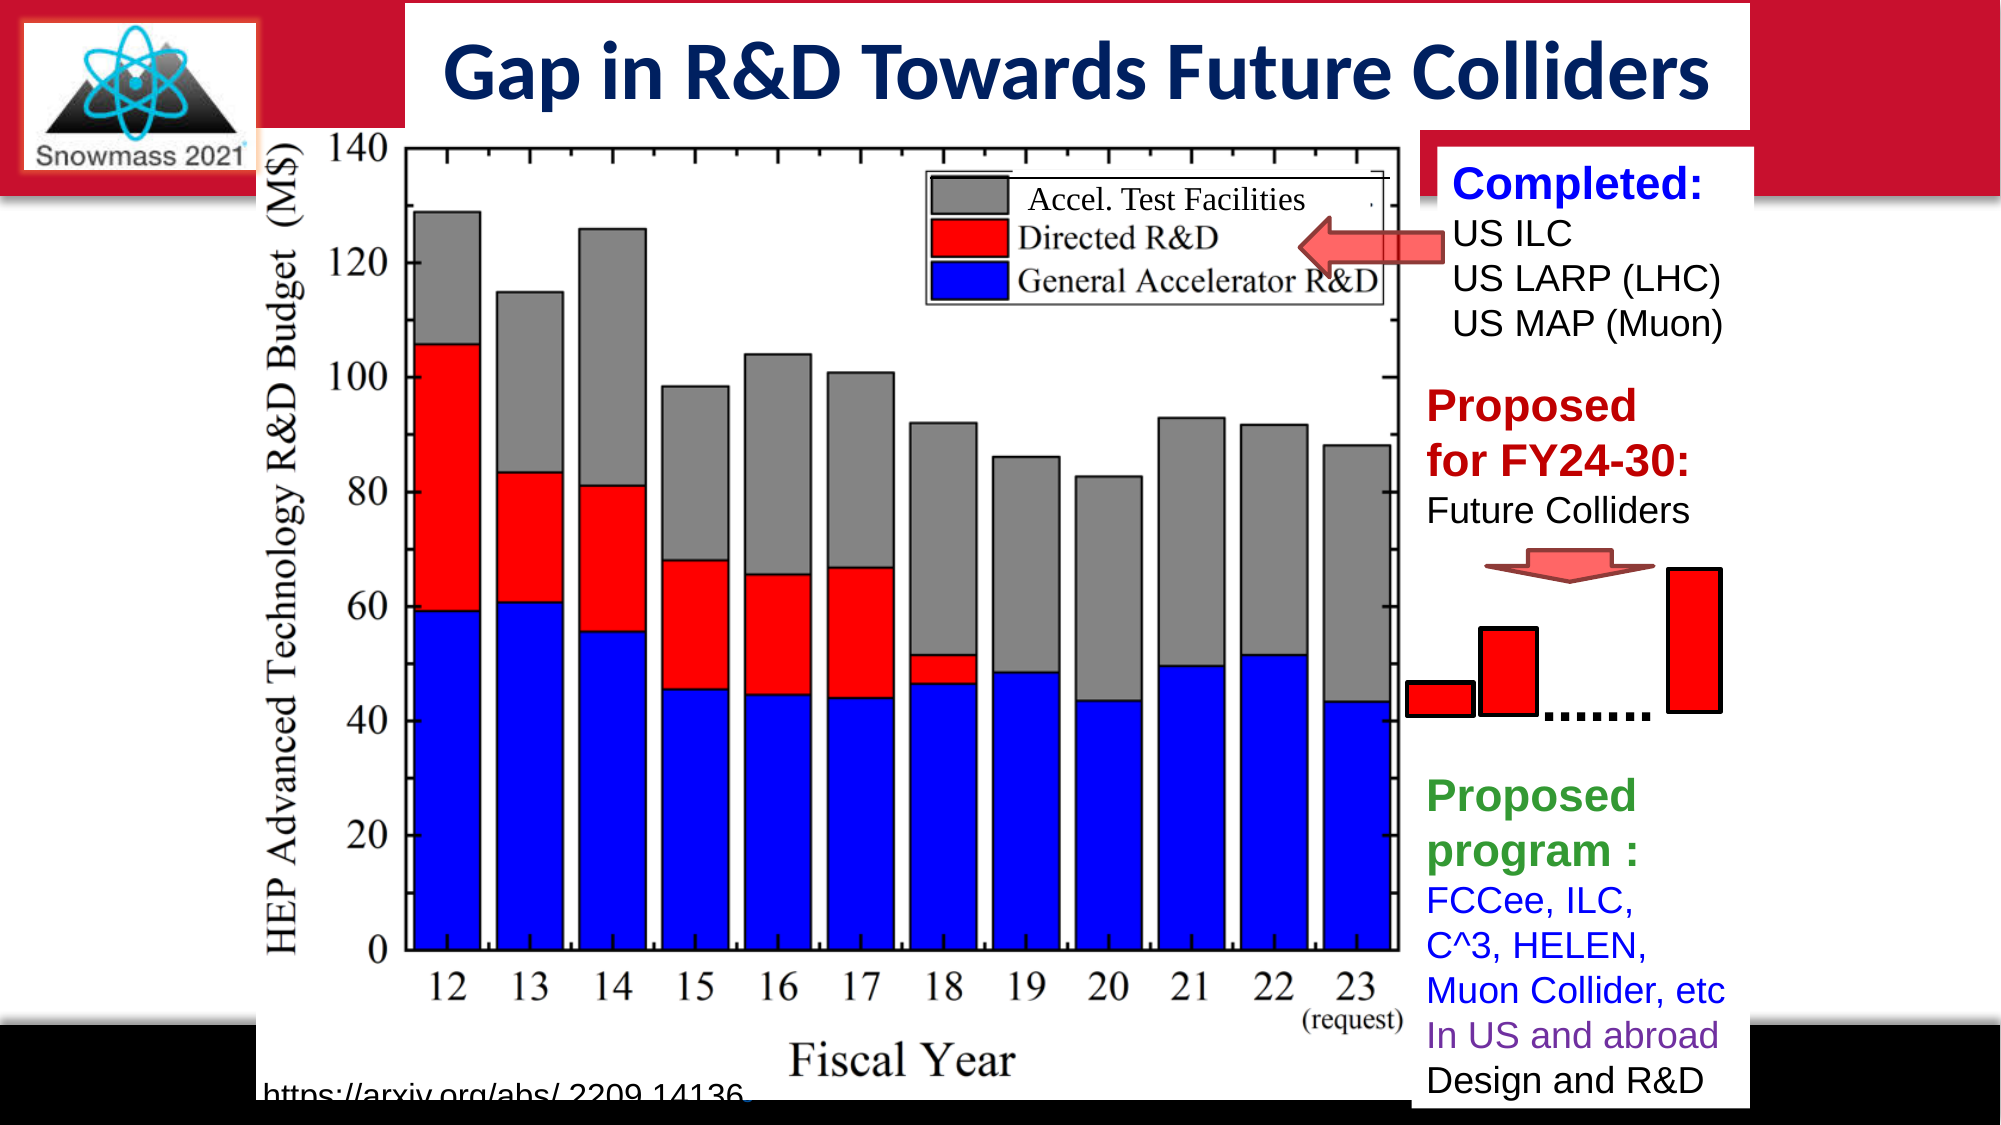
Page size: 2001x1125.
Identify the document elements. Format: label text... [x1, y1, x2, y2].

text_box [1478, 626, 1539, 717]
text_box [1425, 680, 1476, 718]
text_box [1425, 230, 1445, 265]
text_box [1484, 548, 1656, 584]
picture [24, 23, 1420, 1100]
text_box Gap in R&D Towards Future Colliders [405, 3, 1750, 130]
text_box ....... [1526, 655, 1670, 741]
text_box https://arxiv.org/abs/ 2209.14136 [247, 1067, 1009, 1122]
text_box Proposed program : FCCee, ILC, C^3, HELEN, Muon Collider, etc In US and abroad Design and R&D [1411, 758, 1750, 1109]
text_box [1666, 567, 1723, 714]
text_box Completed: US ILC US LARP (LHC) US MAP (Muon) [1437, 146, 1755, 352]
text_box Proposed for FY24-30: Future Colliders [1425, 368, 1729, 538]
